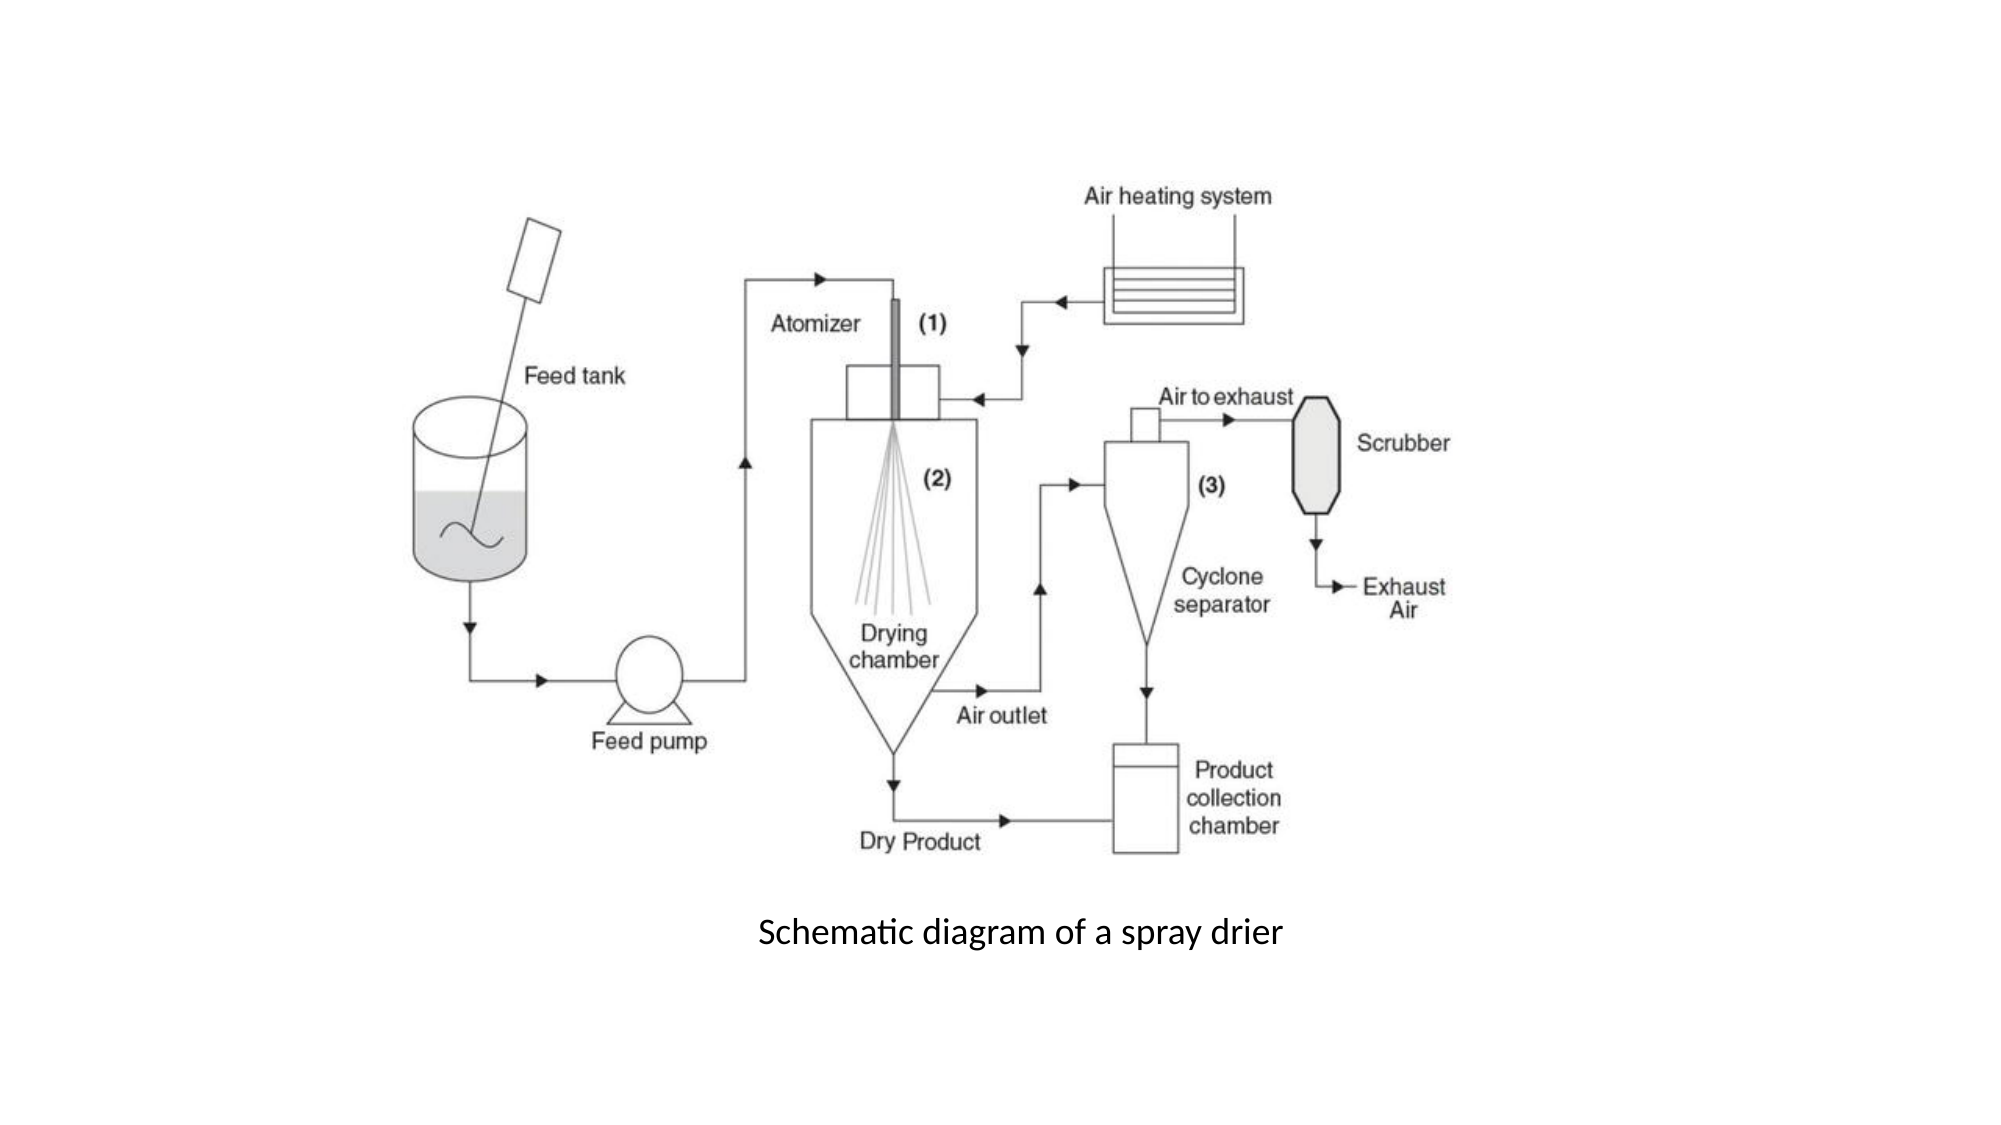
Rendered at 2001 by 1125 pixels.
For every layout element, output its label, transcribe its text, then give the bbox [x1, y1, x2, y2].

picture [402, 180, 1463, 863]
text_box Schematic diagram of a spray drier [743, 899, 1410, 960]
